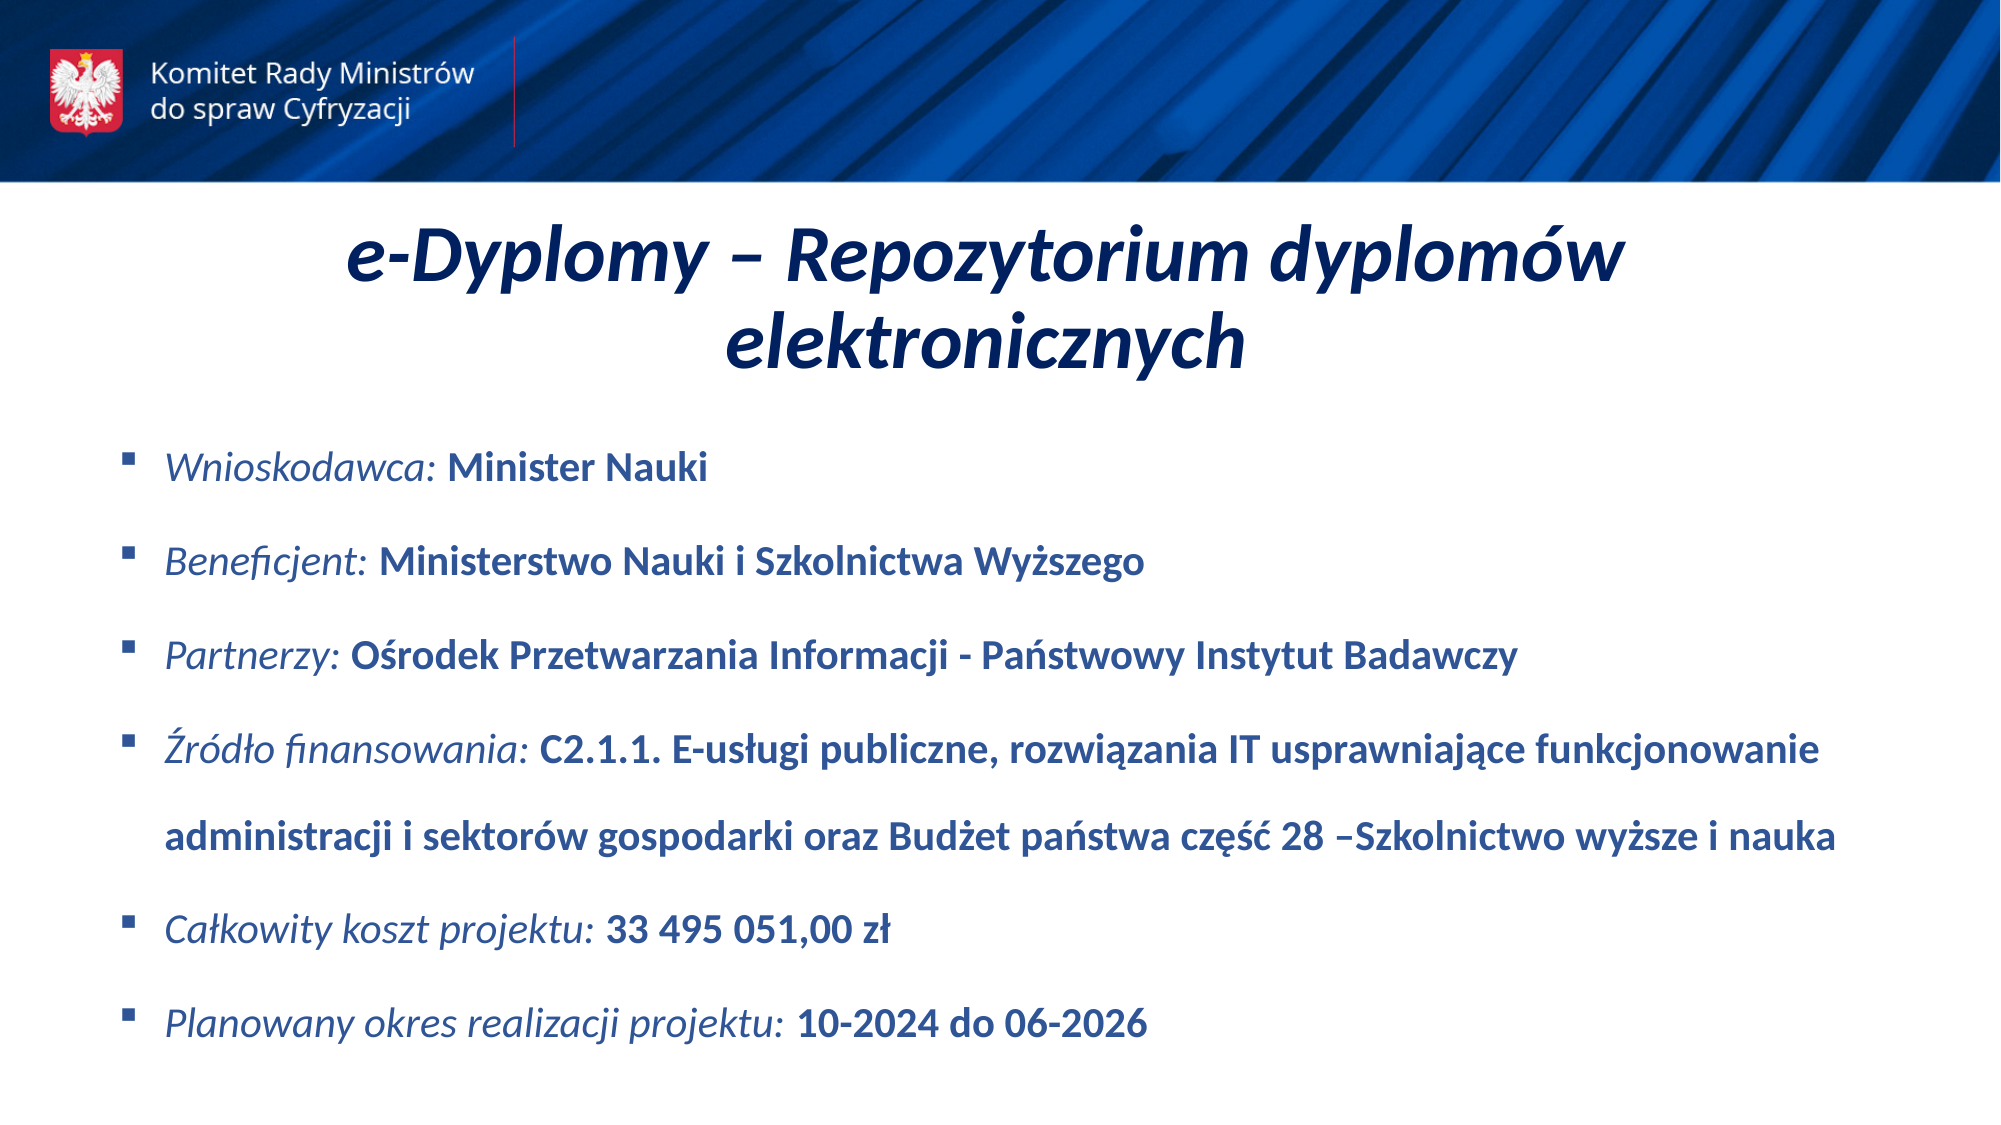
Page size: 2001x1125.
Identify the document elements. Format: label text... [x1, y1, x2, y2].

text_box e-Dyplomy – Repozytorium dyplomów elektronicznych Wnioskodawca: Minister Nauki Beneficjent: Ministerstwo Nauki i Szkolnictwa Wyższego Partnerzy: Ośrodek Przetwarzania Informacji - Państwowy Instytut Badawczy Źródło finansowania: C2.1.1. E-usługi publiczne, rozwiązania IT usprawniające funkcjonowanie administracji i sektorów gospodarki oraz Budżet państwa część 28 –Szkolnictwo wyższe i nauka Całkowity koszt projektu: 33 495 051,00 zł Planowany okres realizacji projektu: 10-2024 do 06-2026 [104, 203, 1869, 1079]
picture [0, 0, 2001, 1125]
